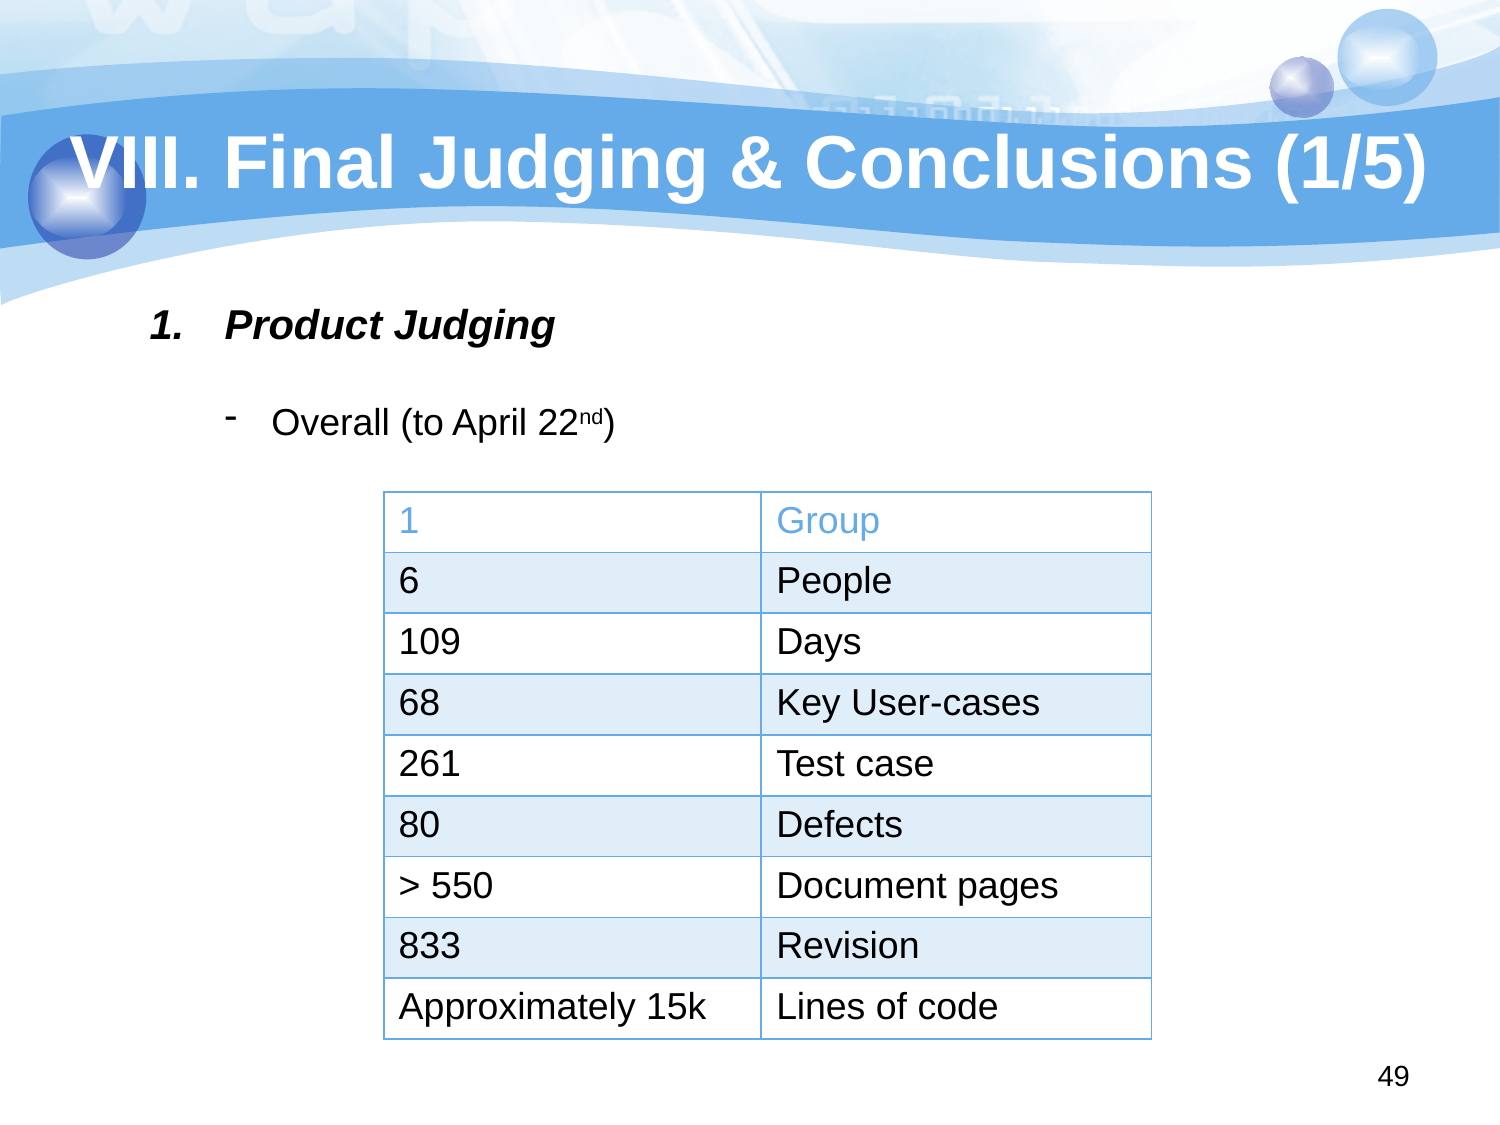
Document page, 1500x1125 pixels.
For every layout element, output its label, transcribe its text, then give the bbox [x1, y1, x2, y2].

table_cell 68 [385, 675, 760, 734]
table_cell Key User-cases [762, 675, 1151, 734]
picture [0, 0, 1500, 112]
table_cell Defects [762, 797, 1151, 856]
table_header Group [762, 493, 1151, 552]
title VIII. Final Judging & Conclusions (1/5) [0, 112, 1500, 205]
slide_number 49 [1074, 1050, 1425, 1103]
table_cell People [762, 553, 1151, 612]
table_cell Document pages [762, 857, 1151, 917]
table_cell 833 [385, 918, 760, 977]
table_cell 261 [385, 736, 760, 795]
table_cell Approximately 15k [385, 979, 760, 1038]
table_header 1 [385, 493, 760, 552]
table_cell Test case [762, 736, 1151, 795]
table_cell 80 [385, 797, 760, 856]
table_cell 109 [385, 614, 760, 673]
table_cell Days [762, 614, 1151, 673]
table_cell > 550 [385, 857, 760, 917]
table_cell Revision [762, 918, 1151, 977]
table_cell 6 [385, 553, 760, 612]
table_cell Lines of code [762, 979, 1151, 1038]
text_box Product Judging Overall (to April 22nd) [134, 290, 1388, 451]
